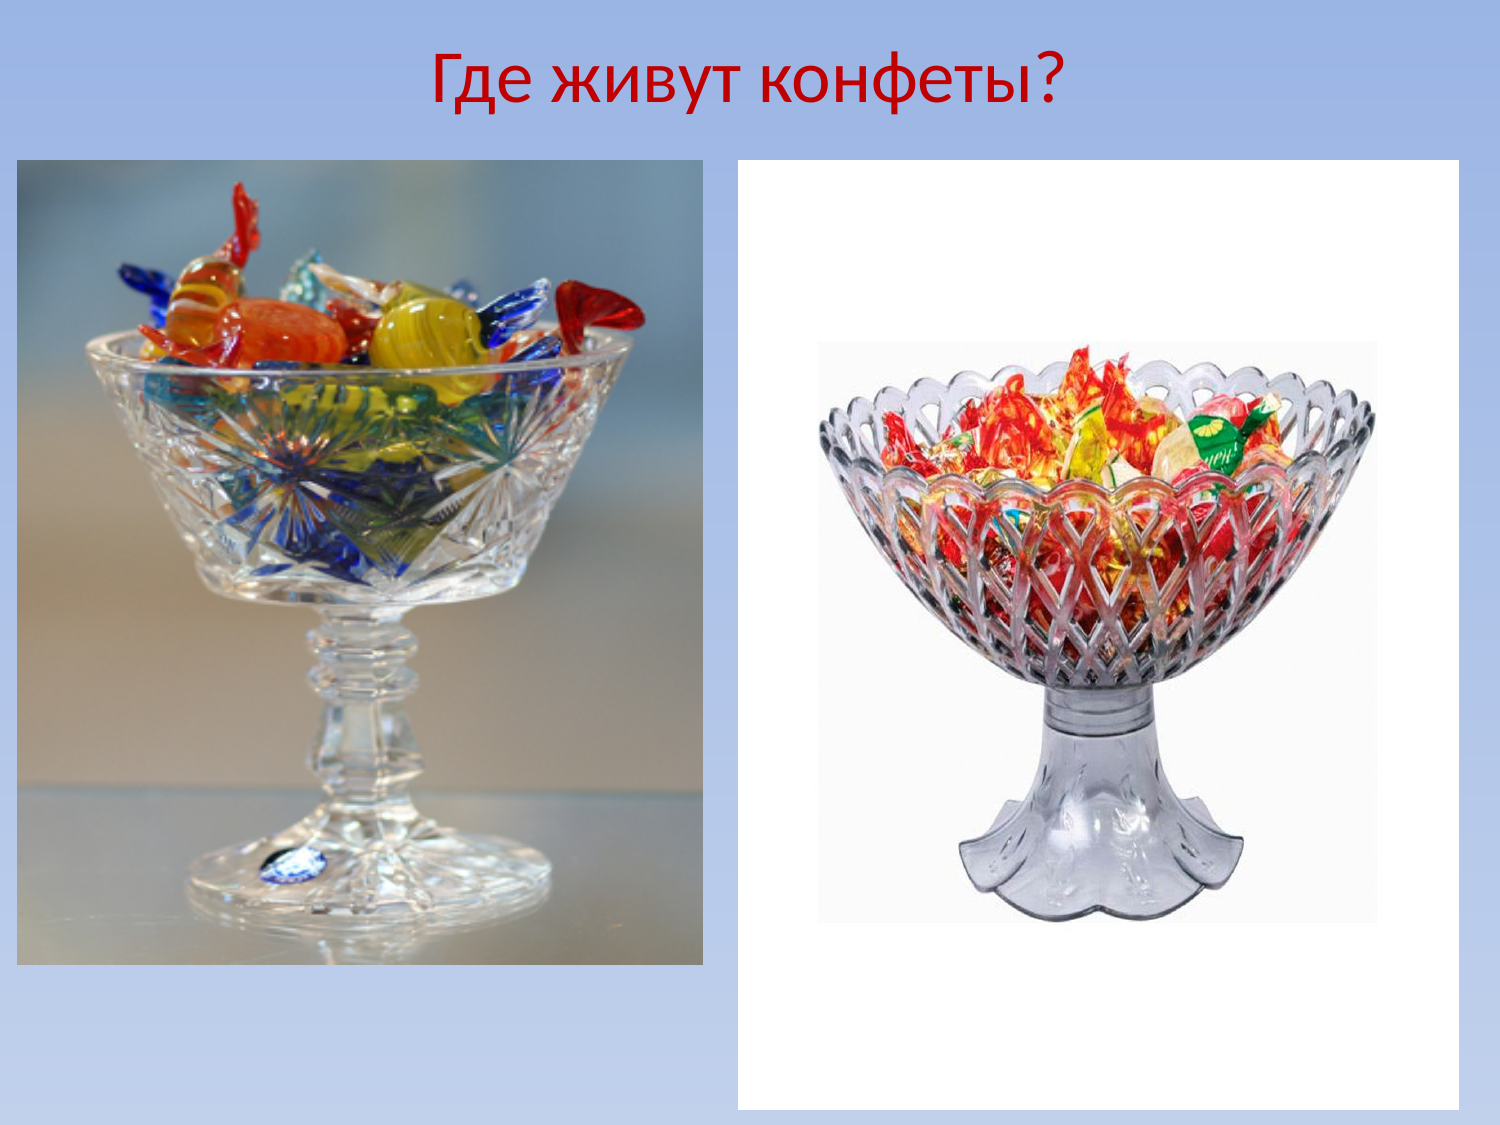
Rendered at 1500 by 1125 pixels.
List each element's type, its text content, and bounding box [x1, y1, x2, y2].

picture [17, 160, 703, 965]
title Где живут конфеты? [75, 19, 1425, 126]
picture [737, 160, 1459, 1110]
